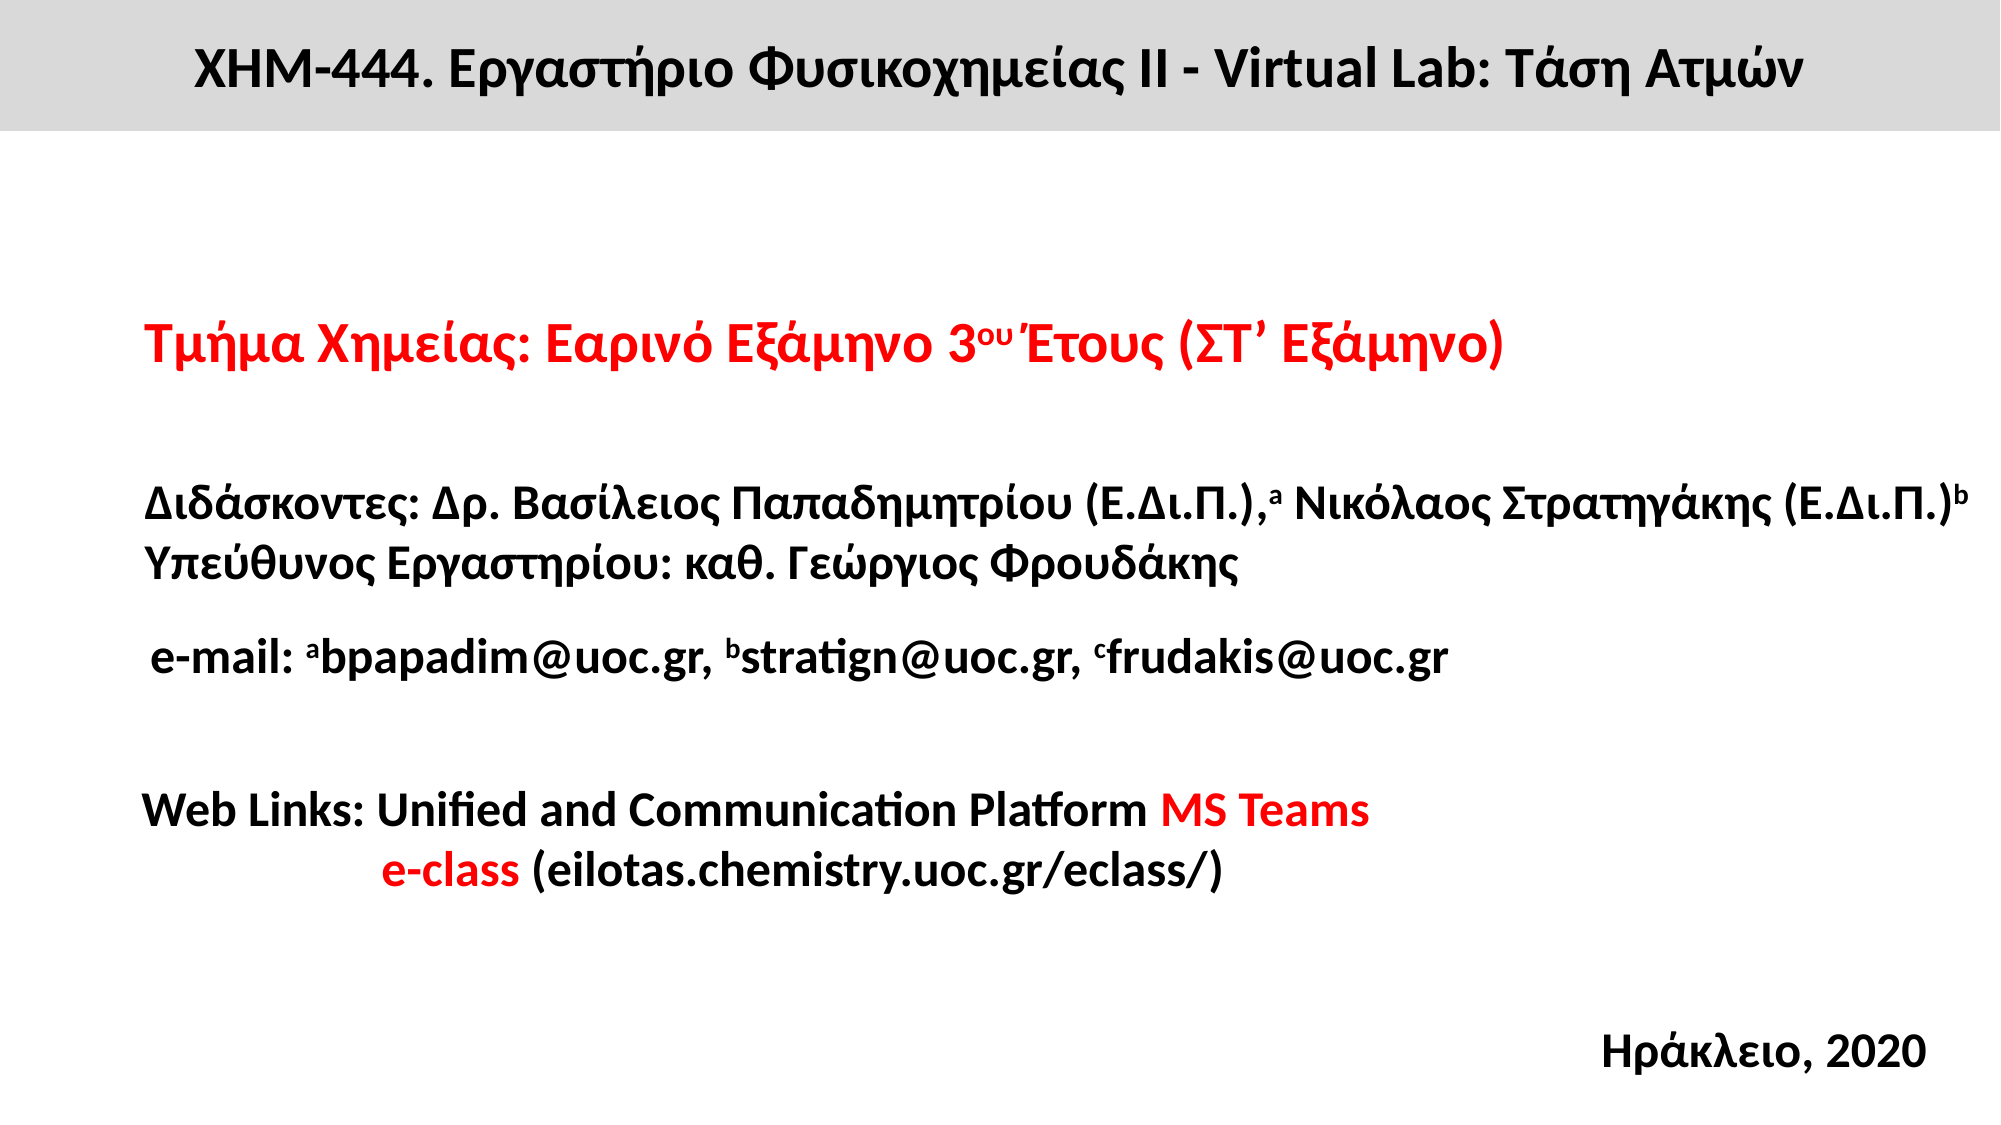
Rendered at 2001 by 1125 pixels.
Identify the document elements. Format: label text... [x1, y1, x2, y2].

text_box Τμήμα Χημείας: Εαρινό Εξάμηνο 3ου Έτους (ΣΤ’ Εξάμηνο) [129, 297, 1522, 382]
text_box [0, 0, 2000, 132]
text_box e-mail: abpapadim@uoc.gr, bstratign@uoc.gr, cfrudakis@uoc.gr [135, 615, 1465, 691]
text_box Web Links: Unified and Communication Platform MS Teams e-class (eilotas.chemistry.uoc.gr/eclass/) [126, 769, 1386, 904]
text_box Ηράκλειο, 2020 [1586, 1010, 1942, 1086]
text_box ΧΗΜ-444. Εργαστήριο Φυσικοχημείας ΙΙ - Virtual Lab: Τάση Ατμών [179, 21, 1821, 107]
text_box Διδάσκοντες: Δρ. Βασίλειος Παπαδημητρίου (Ε.Δι.Π.),a Νικόλαος Στρατηγάκης (Ε.Δι.Π.)b Υπεύθυνος Εργαστηρίου: καθ. Γεώργιος Φρουδάκης [129, 462, 1984, 598]
